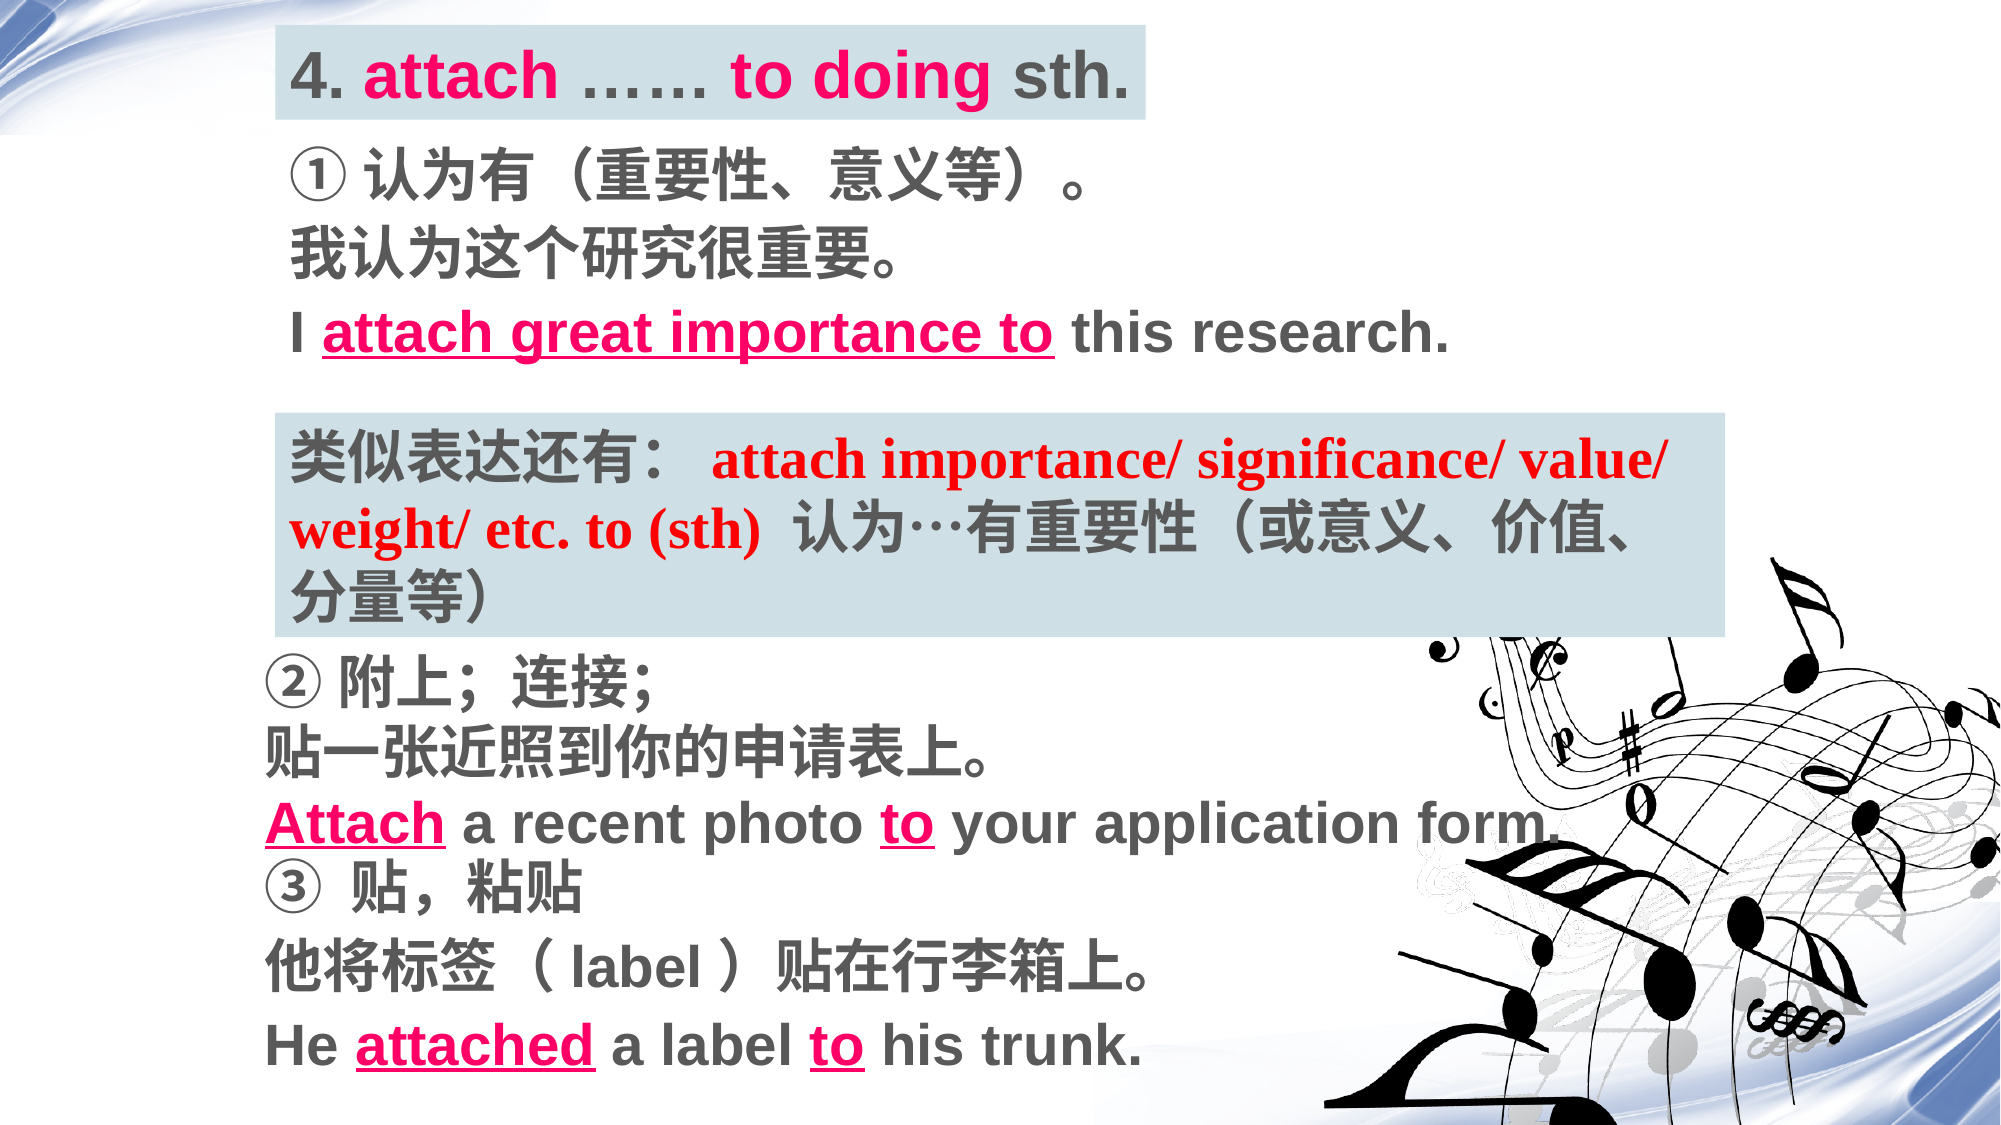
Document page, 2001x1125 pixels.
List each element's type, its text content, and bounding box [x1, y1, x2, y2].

text_box 4. attach …… to doing sth. [275, 24, 1146, 120]
picture [0, 0, 550, 135]
text_box ③ 贴，粘贴 他将标签（label）贴在行李箱上。 He attached a label to his trunk. [250, 862, 1167, 1083]
picture [1093, 302, 2001, 1125]
text_box ②附上；连接； 贴一张近照到你的申请表上。 Attach a recent photo to your application form. [250, 637, 1167, 862]
text_box ①认为有（重要性、意义等）。 我认为这个研究很重要。 I attach great importance to this research. [275, 149, 1726, 370]
text_box 类似表达还有：attach importance/ significance/ value/ weight/ etc. to (sth) 认为…有重要性（或意义、价值、分量等） [275, 412, 1726, 638]
